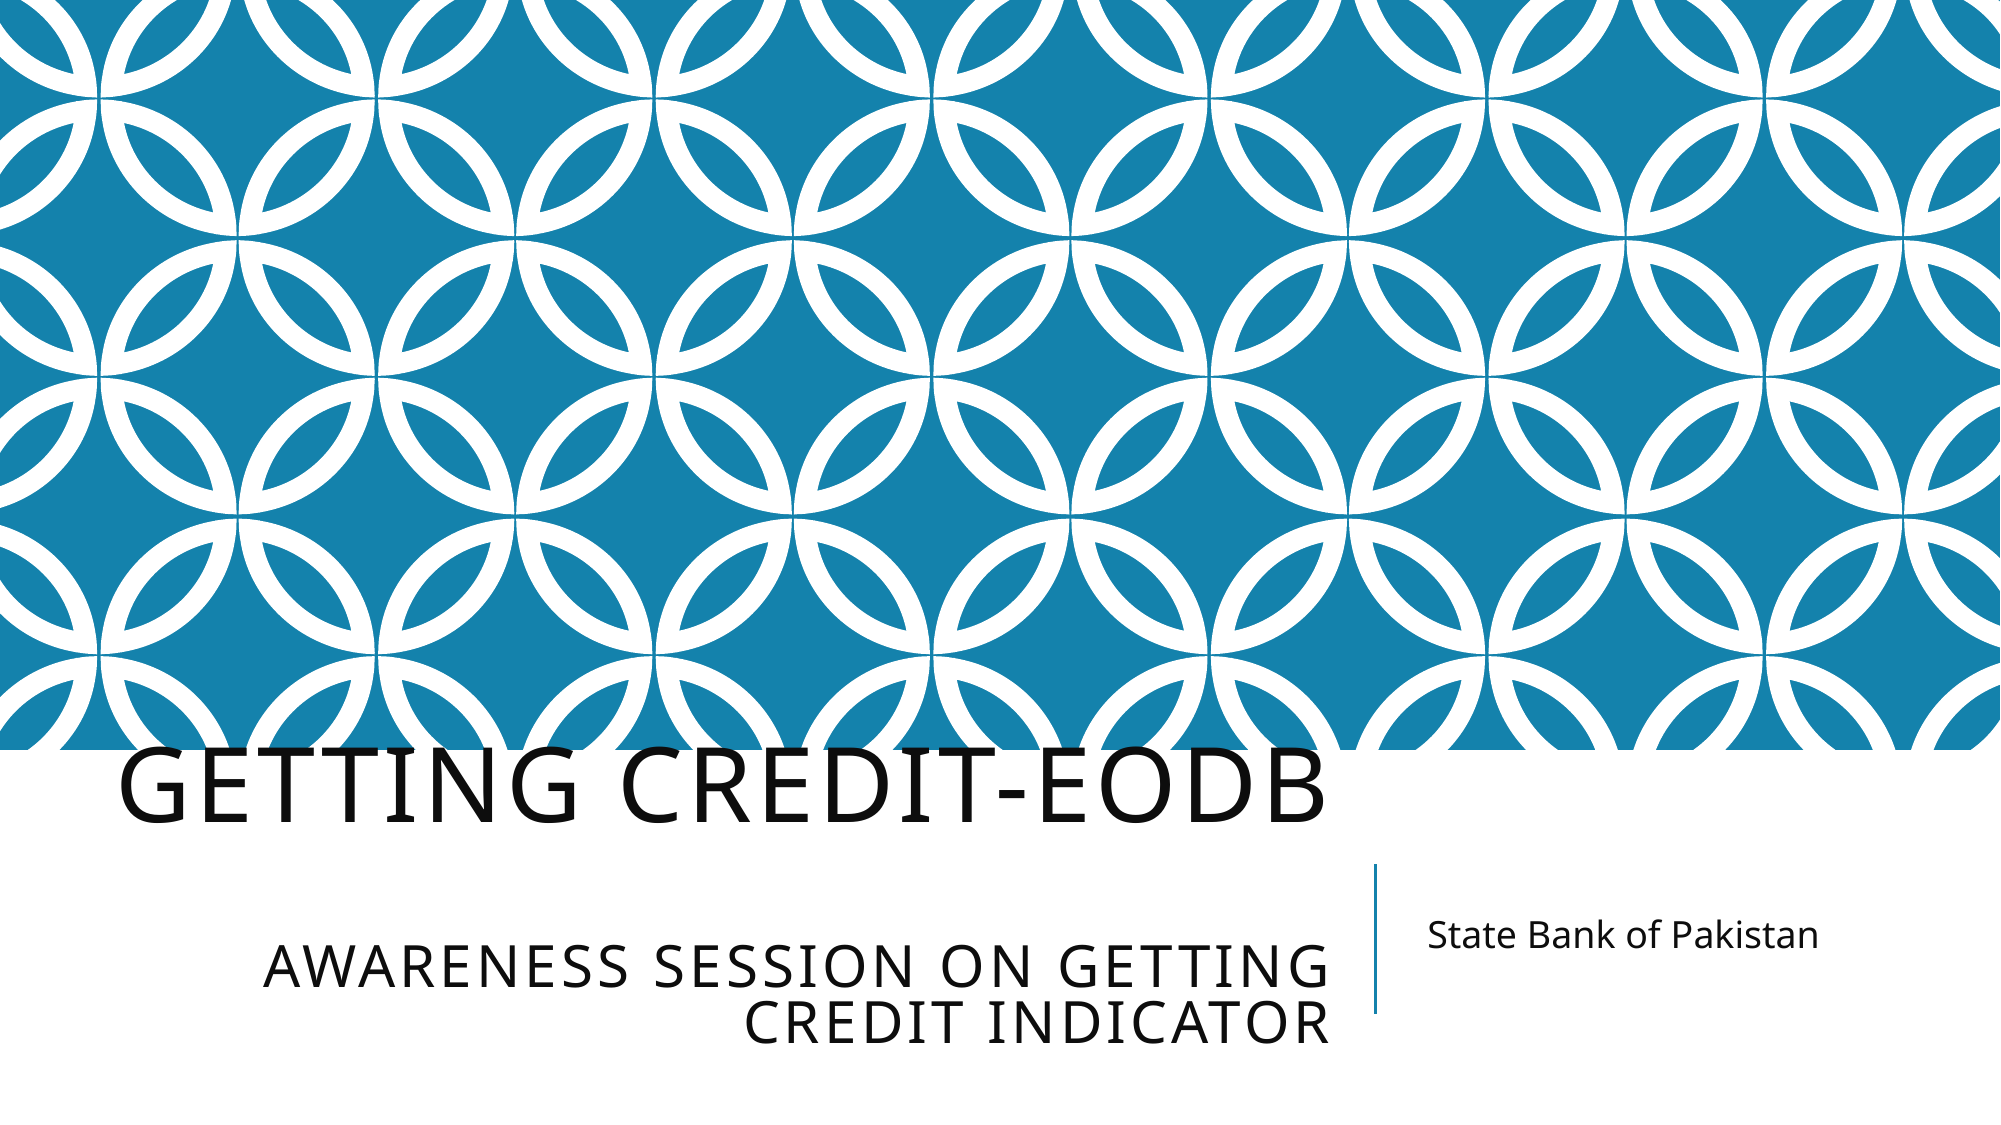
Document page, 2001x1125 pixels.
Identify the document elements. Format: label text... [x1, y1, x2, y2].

subtitle State Bank of Pakistan [1412, 813, 1938, 1054]
title Getting Credit-EODB Awareness session on Getting Credit Indicator [75, 813, 1350, 1054]
